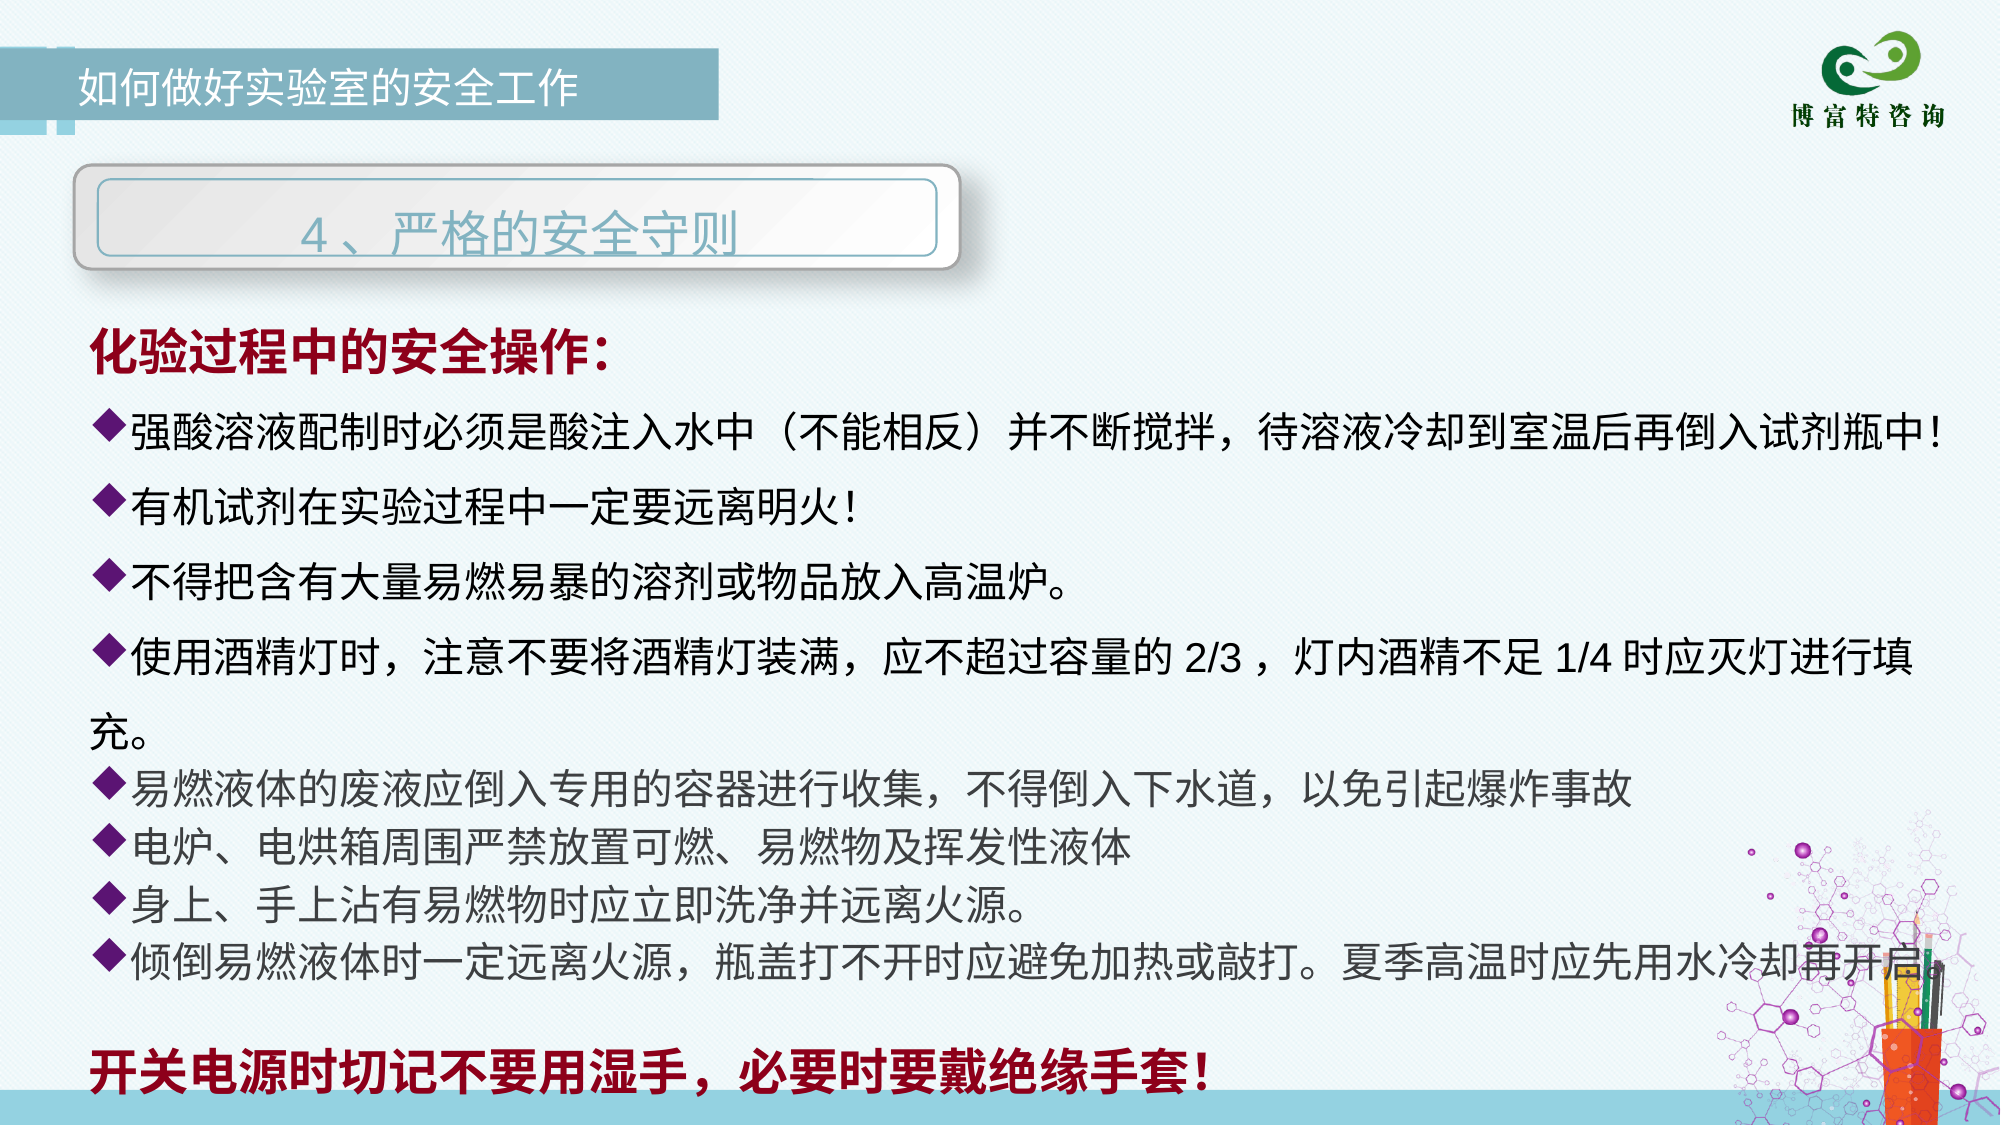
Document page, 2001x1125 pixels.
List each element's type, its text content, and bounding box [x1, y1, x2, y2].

picture [0, 0, 2001, 1125]
list 如何做好实验室的安全工作 [63, 48, 652, 121]
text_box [74, 165, 961, 270]
text_box 化验过程中的安全操作： 强酸溶液配制时必须是酸注入水中（不能相反）并不断搅拌，待溶液冷却到室温后再倒入试剂瓶中！ 有机试剂在实验过程中一定要远离明火！ 不得把含有大量易燃易暴的溶剂或物品放入高温炉。 使用酒精灯时，注意不要将酒精灯装满，应不超过容量的2/3，灯内酒精不足1/4时应灭灯进行填充。 易燃液体的废液应倒入专用的容器进行收集，不得倒入下水道，以免引起爆炸事故 电炉、电烘箱周围严禁放置可燃、易燃物及挥发性液体 身上、手上沾有易燃物时应立即洗净并远离火源。 倾倒易燃液体时一定远离火源，瓶盖打不开时应避免加热或敲打。夏季高温时应先用水冷却再开启。 开关电源时切记不要用湿手，必要时要戴绝缘手套！ [74, 283, 1943, 1109]
